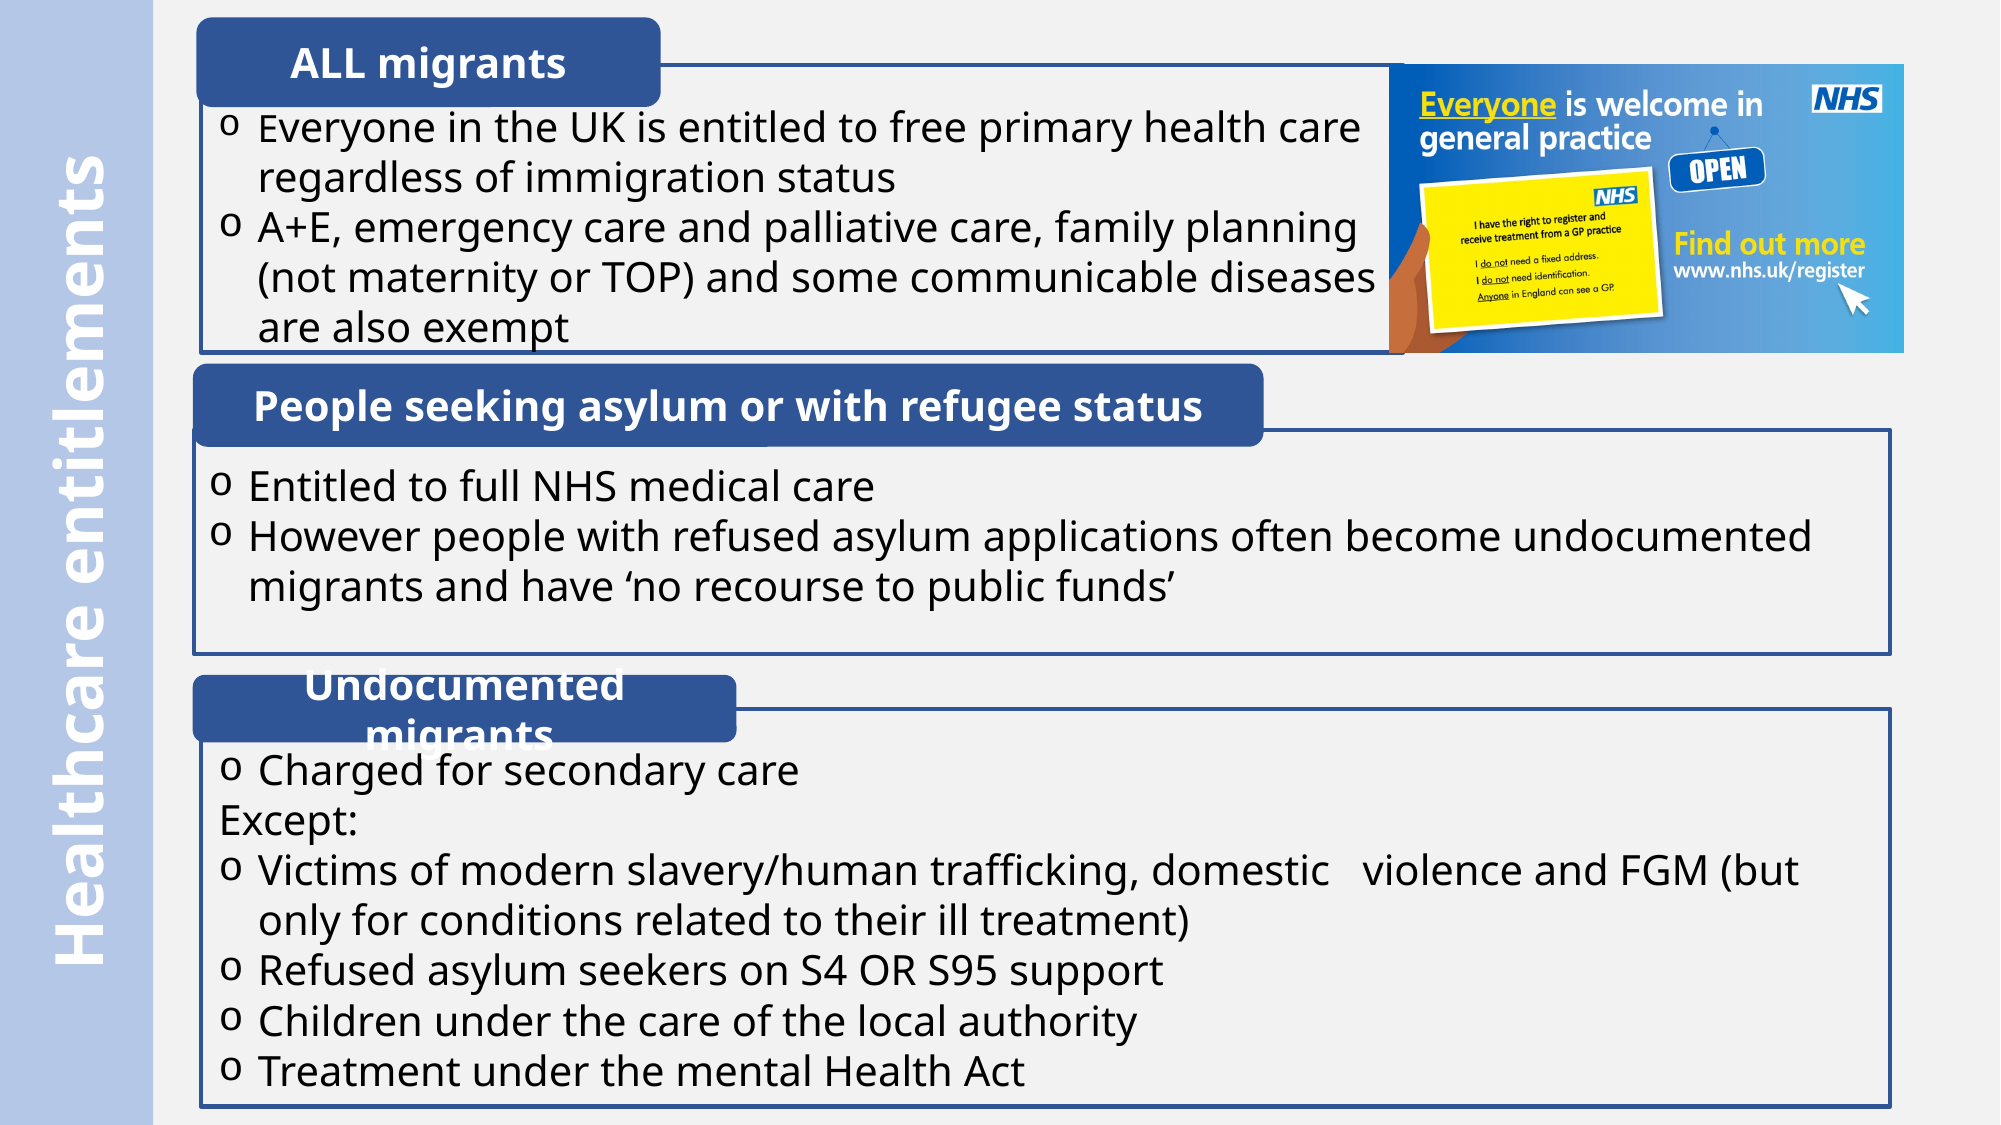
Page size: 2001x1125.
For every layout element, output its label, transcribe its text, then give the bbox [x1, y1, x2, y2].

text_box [193, 675, 1891, 1107]
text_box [193, 364, 1891, 654]
text_box Healthcare entitlements [0, 0, 154, 1125]
picture [1389, 64, 1904, 353]
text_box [197, 18, 1404, 353]
